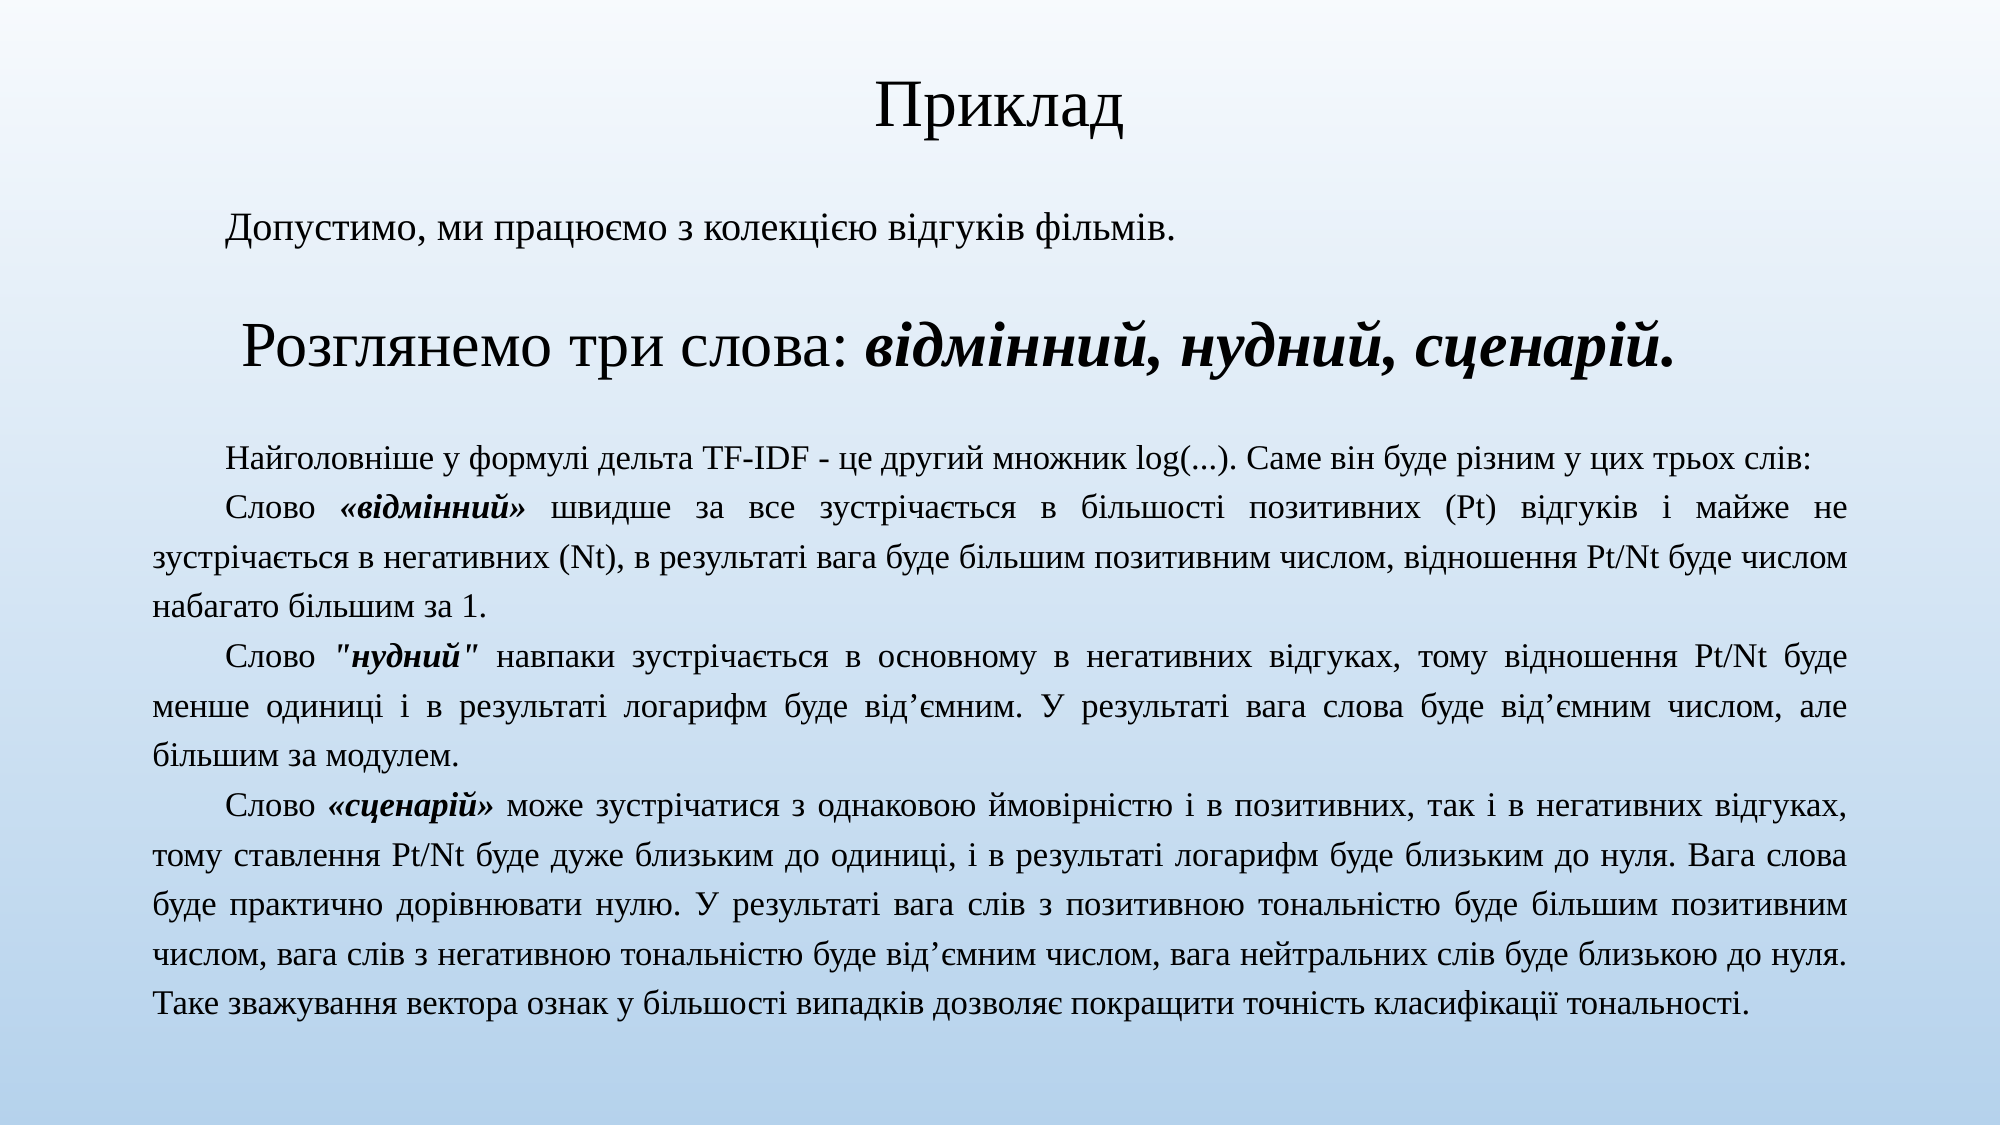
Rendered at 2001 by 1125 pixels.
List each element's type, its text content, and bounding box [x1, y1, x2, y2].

list Допустимо, ми працюємо з колекцією відгуків фільмів. Розглянемо три слова: відмінний, нудний, сценарій. Найголовніше у формулі дельта TF-IDF - це другий множник log(...). Саме він буде різним у цих трьох слів: Слово «відмінний» швидше за все зустрічається в більшості позитивних (Pt) відгуків і майже не зустрічається в негативних (Nt), в результаті вага буде більшим позитивним числом, відношення Pt/Nt буде числом набагато більшим за 1. Слово "нудний" навпаки зустрічається в основному в негативних відгуках, тому відношення Pt/Nt буде менше одиниці і в результаті логарифм буде від’ємним. У результаті вага слова буде від’ємним числом, але більшим за модулем. Слово «сценарій» може зустрічатися з однаковою ймовірністю і в позитивних, так і в негативних відгуках, тому ставлення Pt/Nt буде дуже близьким до одиниці, і в результаті логарифм буде близьким до нуля. Вага слова буде практично дорівнювати нулю. У результаті вага слів з позитивною тональністю буде більшим позитивним числом, вага слів з негативною тональністю буде від’ємним числом, вага нейтральних слів буде близькою до нуля. Таке зважування вектора ознак у більшості випадків дозволяє покращити точність класифікації тональності. [137, 183, 1863, 1081]
title Приклад [137, 59, 1863, 149]
